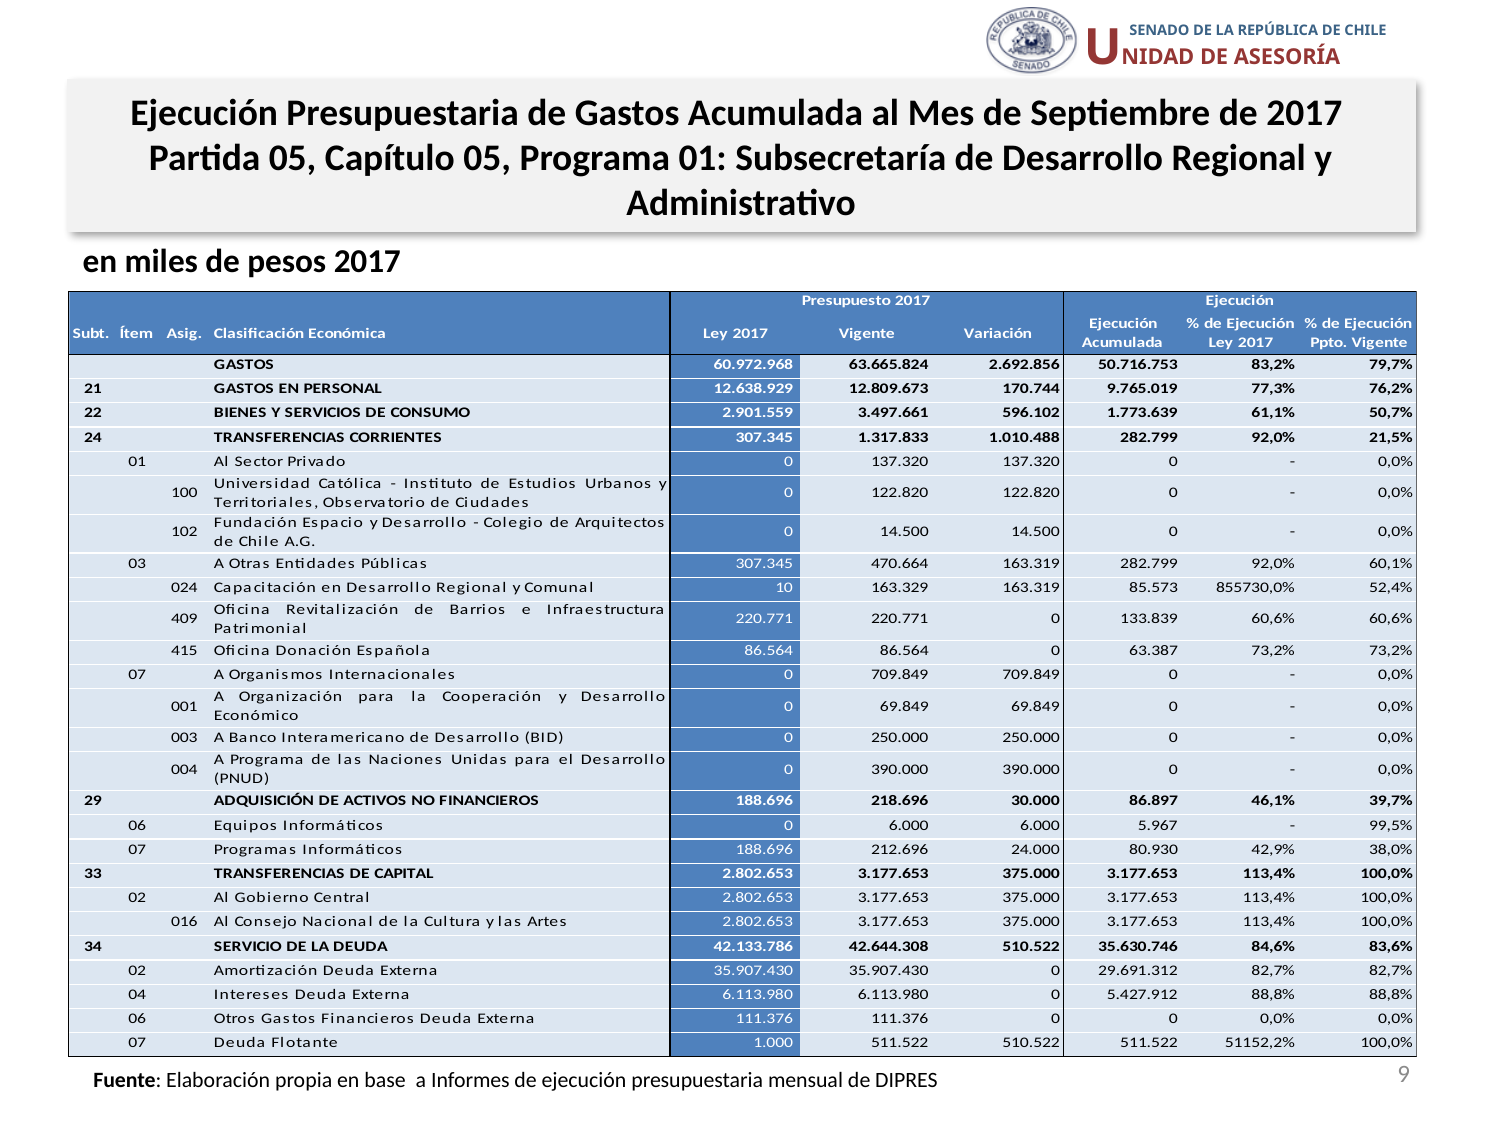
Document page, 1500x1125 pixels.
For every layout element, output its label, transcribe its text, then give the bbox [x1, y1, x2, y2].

footer Fuente: Elaboración propia en base a Informes de ejecución presupuestaria mensual de DIPRES [78, 1057, 1458, 1118]
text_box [67, 290, 1419, 1058]
picture [986, 7, 1079, 76]
slide_number 9 [1074, 1042, 1425, 1103]
text_box en miles de pesos 2017 [67, 231, 1418, 290]
text_box Ejecución Presupuestaria de Gastos Acumulada al Mes de Septiembre de 2017 Partida 05, Capítulo 05, Programa 01: Subsecretaría de Desarrollo Regional y Administrativo [67, 79, 1415, 231]
